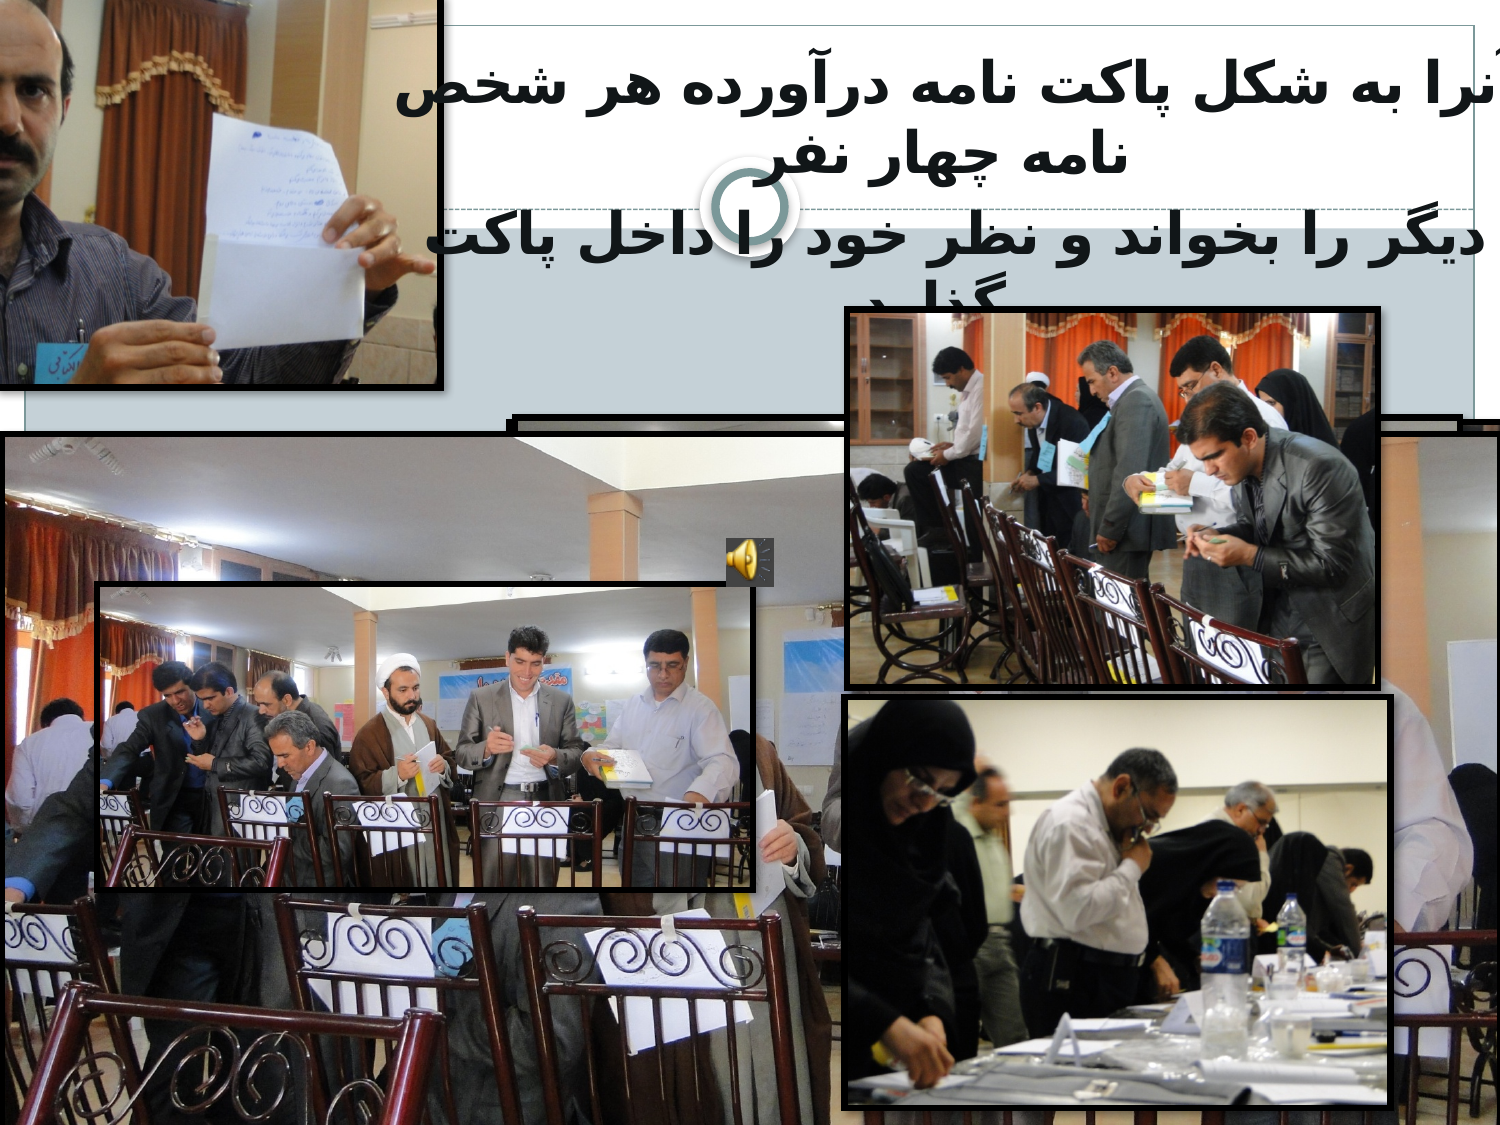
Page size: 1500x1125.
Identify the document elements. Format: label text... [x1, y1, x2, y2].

picture [0, 0, 438, 385]
text_box آنرا به شکل پاکت نامه درآورده هر شخص نامه چهار نفر دیگر را بخواند و نظر خود را داخل پاکت بگذارد [443, 37, 1500, 238]
picture [4, 312, 1500, 1125]
